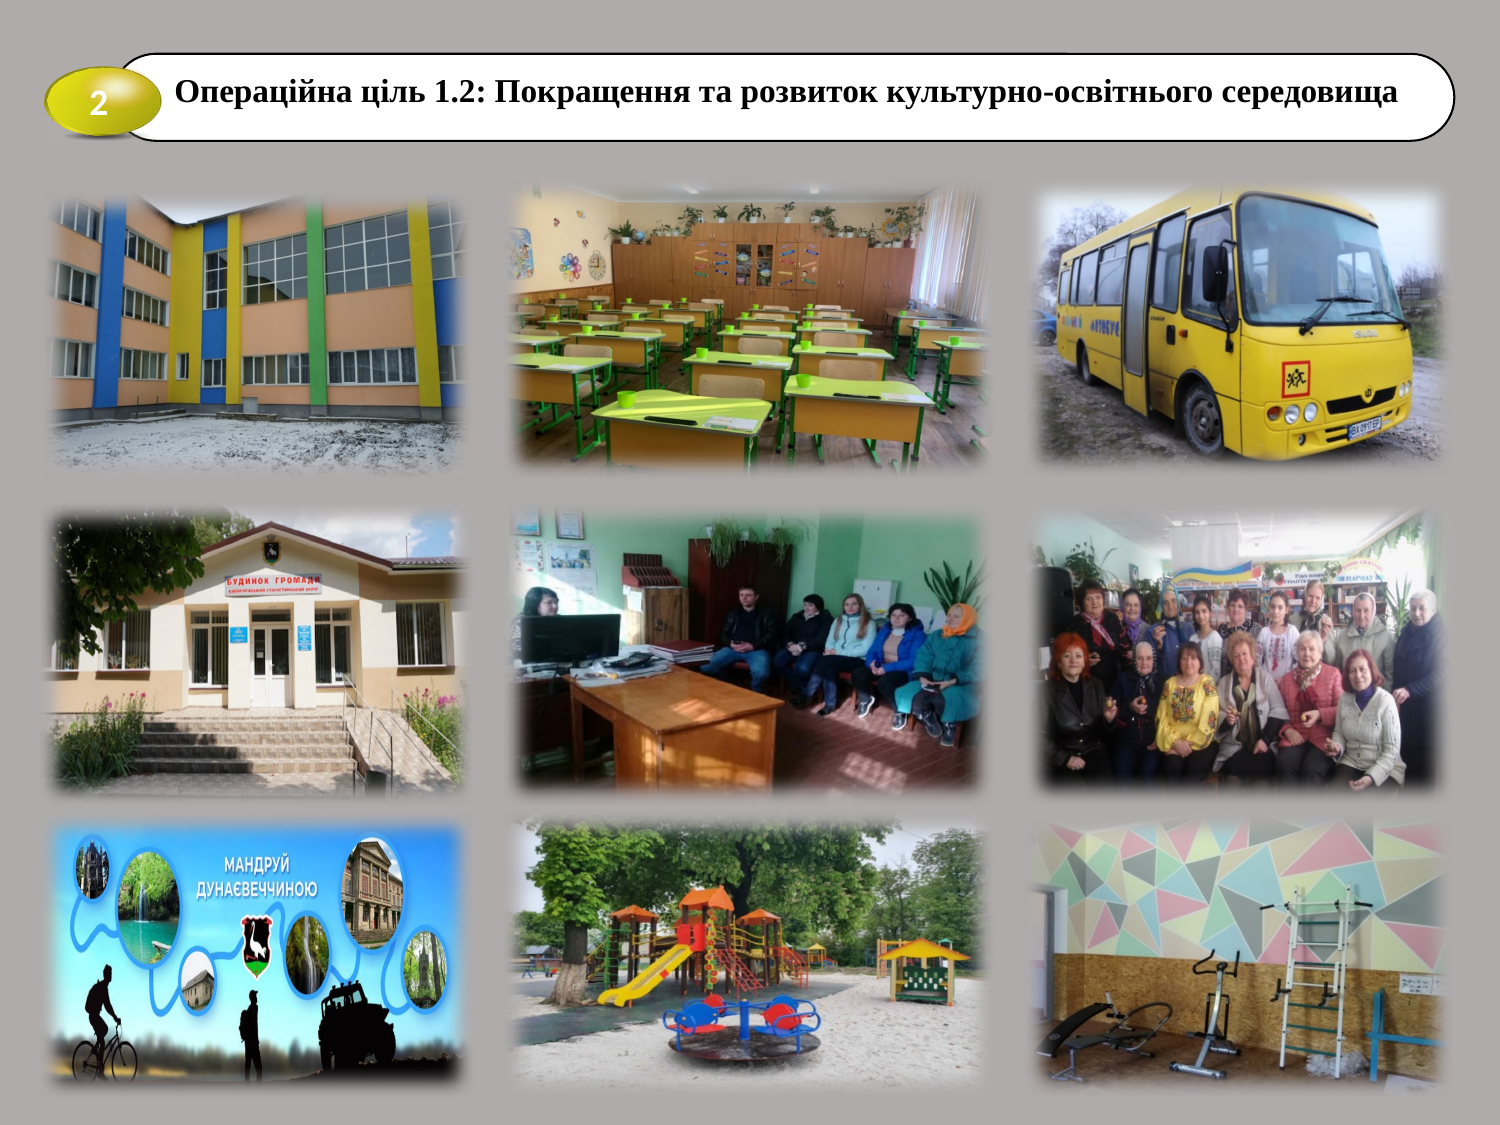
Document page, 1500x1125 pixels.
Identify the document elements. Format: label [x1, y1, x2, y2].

picture [501, 176, 996, 481]
picture [1023, 177, 1455, 479]
picture [1023, 500, 1455, 807]
picture [37, 500, 476, 807]
picture [501, 500, 996, 807]
picture [40, 191, 472, 481]
text_box [44, 53, 1455, 144]
picture [0, 810, 1500, 1125]
